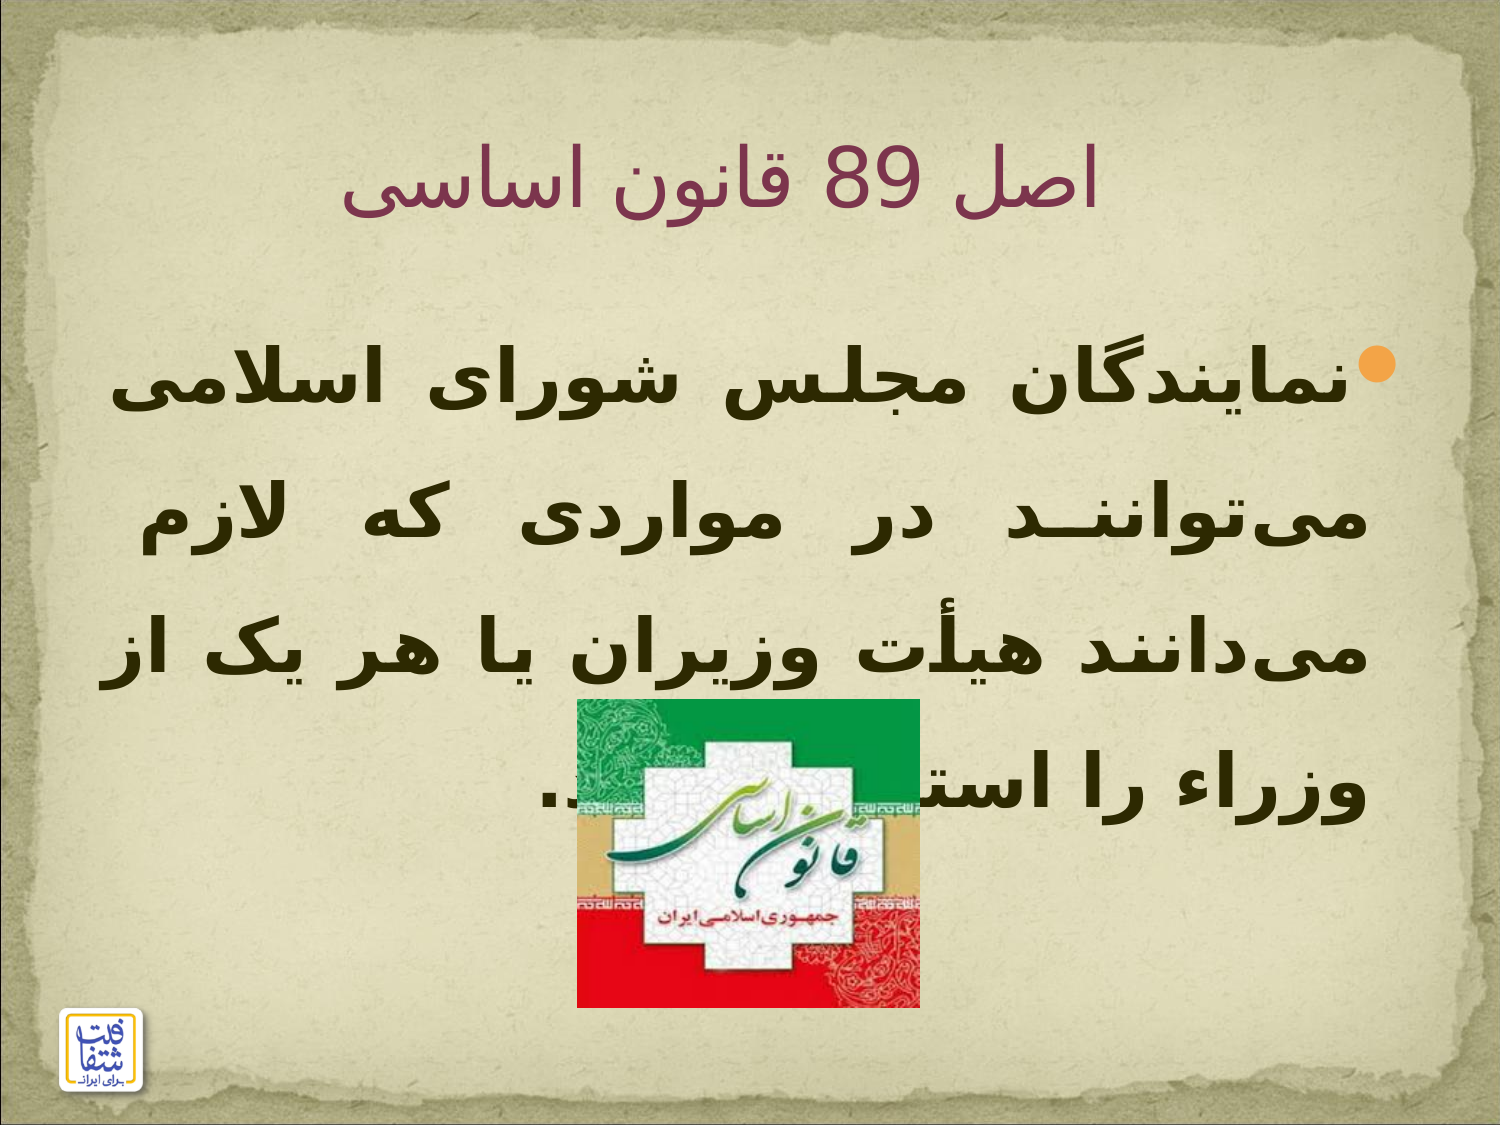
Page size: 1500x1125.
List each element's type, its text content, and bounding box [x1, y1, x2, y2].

title اصل 89 قانون اساسی [81, 44, 1337, 232]
list نمایندگان مجلس شورای اسلامی می‌توانند در مواردی که لازم می‌دانند هیأت وزیران یا هر یک از وزراء را استیضاح کنند. [82, 192, 1432, 913]
picture [0, 0, 1500, 1125]
